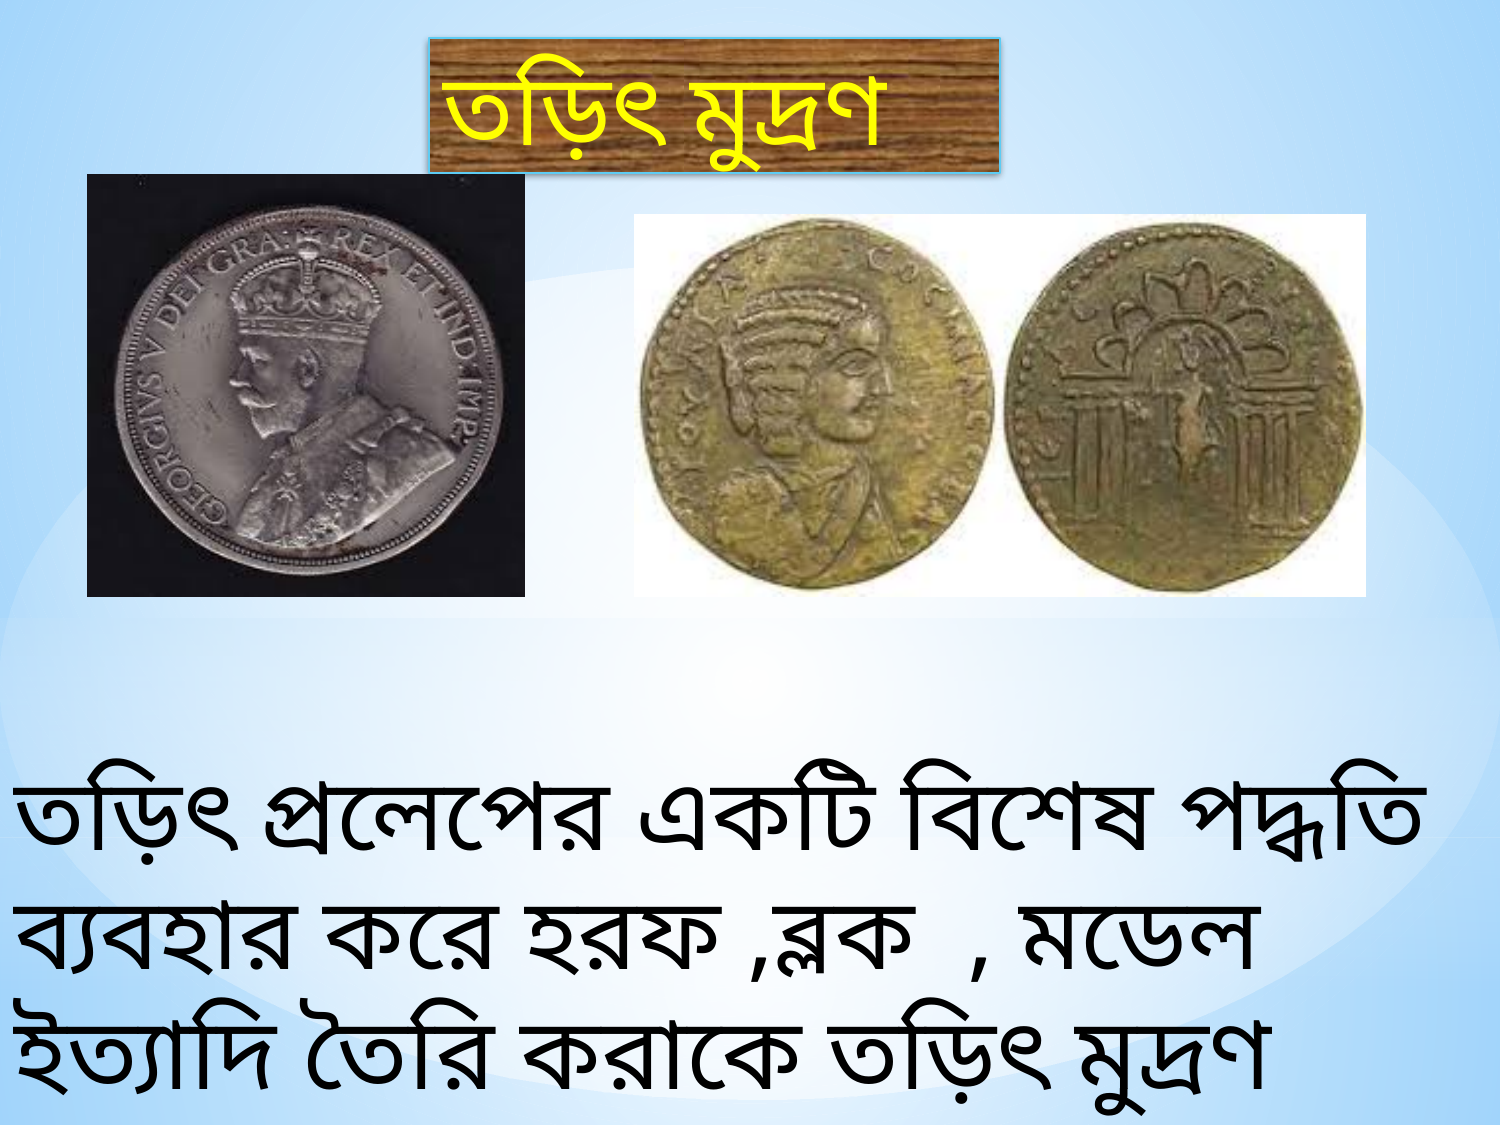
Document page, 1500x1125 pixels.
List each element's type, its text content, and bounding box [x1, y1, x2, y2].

picture [87, 174, 526, 597]
picture [634, 214, 1366, 597]
text_box তড়িৎ মুদ্রণ [428, 37, 1001, 174]
text_box তড়িৎ প্রলেপের একটি বিশেষ পদ্ধতি ব্যবহার করে হরফ ,ব্লক , মডেল ইত্যাদি তৈরি করাকে তড়িৎ মুদ্রণ বলে । [0, 742, 1463, 1125]
